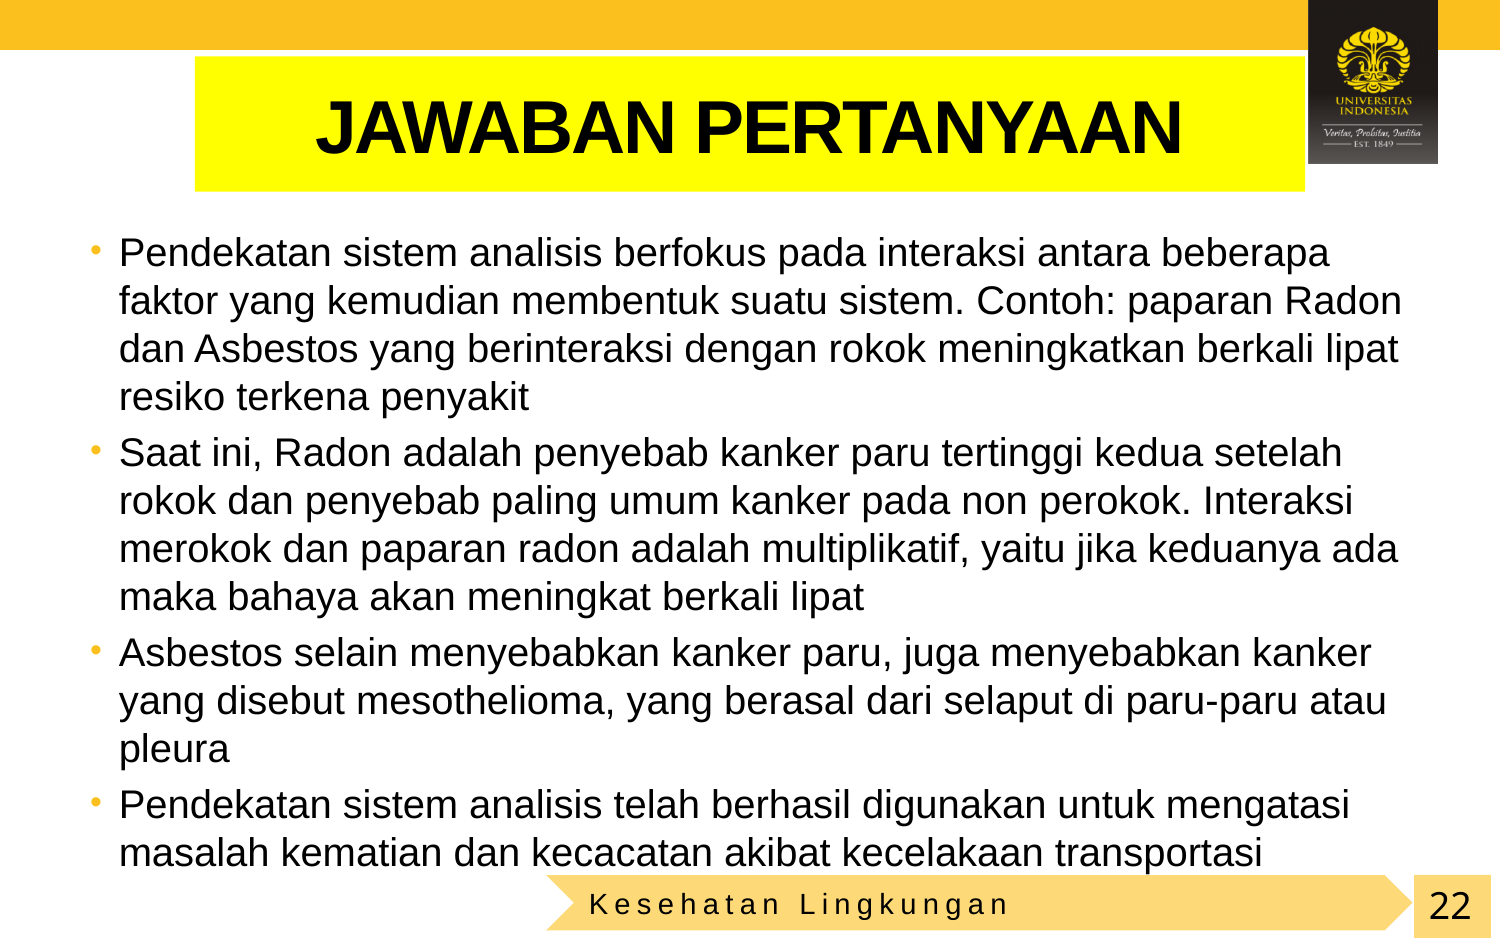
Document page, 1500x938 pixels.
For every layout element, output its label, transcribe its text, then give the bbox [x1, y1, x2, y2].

title JAWABAN PERTANYAAN [194, 56, 1306, 192]
text_box 22 [1414, 874, 1491, 938]
list Pendekatan sistem analisis berfokus pada interaksi antara beberapa faktor yang kemudian membentuk suatu sistem. Contoh: paparan Radon dan Asbestos yang berinteraksi dengan rokok meningkatkan berkali lipat resiko terkena penyakit Saat ini, Radon adalah penyebab kanker paru tertinggi kedua setelah rokok dan penyebab paling umum kanker pada non perokok. Interaksi merokok dan paparan radon adalah multiplikatif, yaitu jika keduanya ada maka bahaya akan meningkat berkali lipat Asbestos selain menyebabkan kanker paru, juga menyebabkan kanker yang disebut mesothelioma, yang berasal dari selaput di paru-paru atau pleura Pendekatan sistem analisis telah berhasil digunakan untuk mengatasi masalah kematian dan kecacatan akibat kecelakaan transportasi [75, 218, 1425, 886]
picture [1308, 0, 1438, 164]
text_box Kesehatan Lingkungan [544, 872, 1414, 933]
